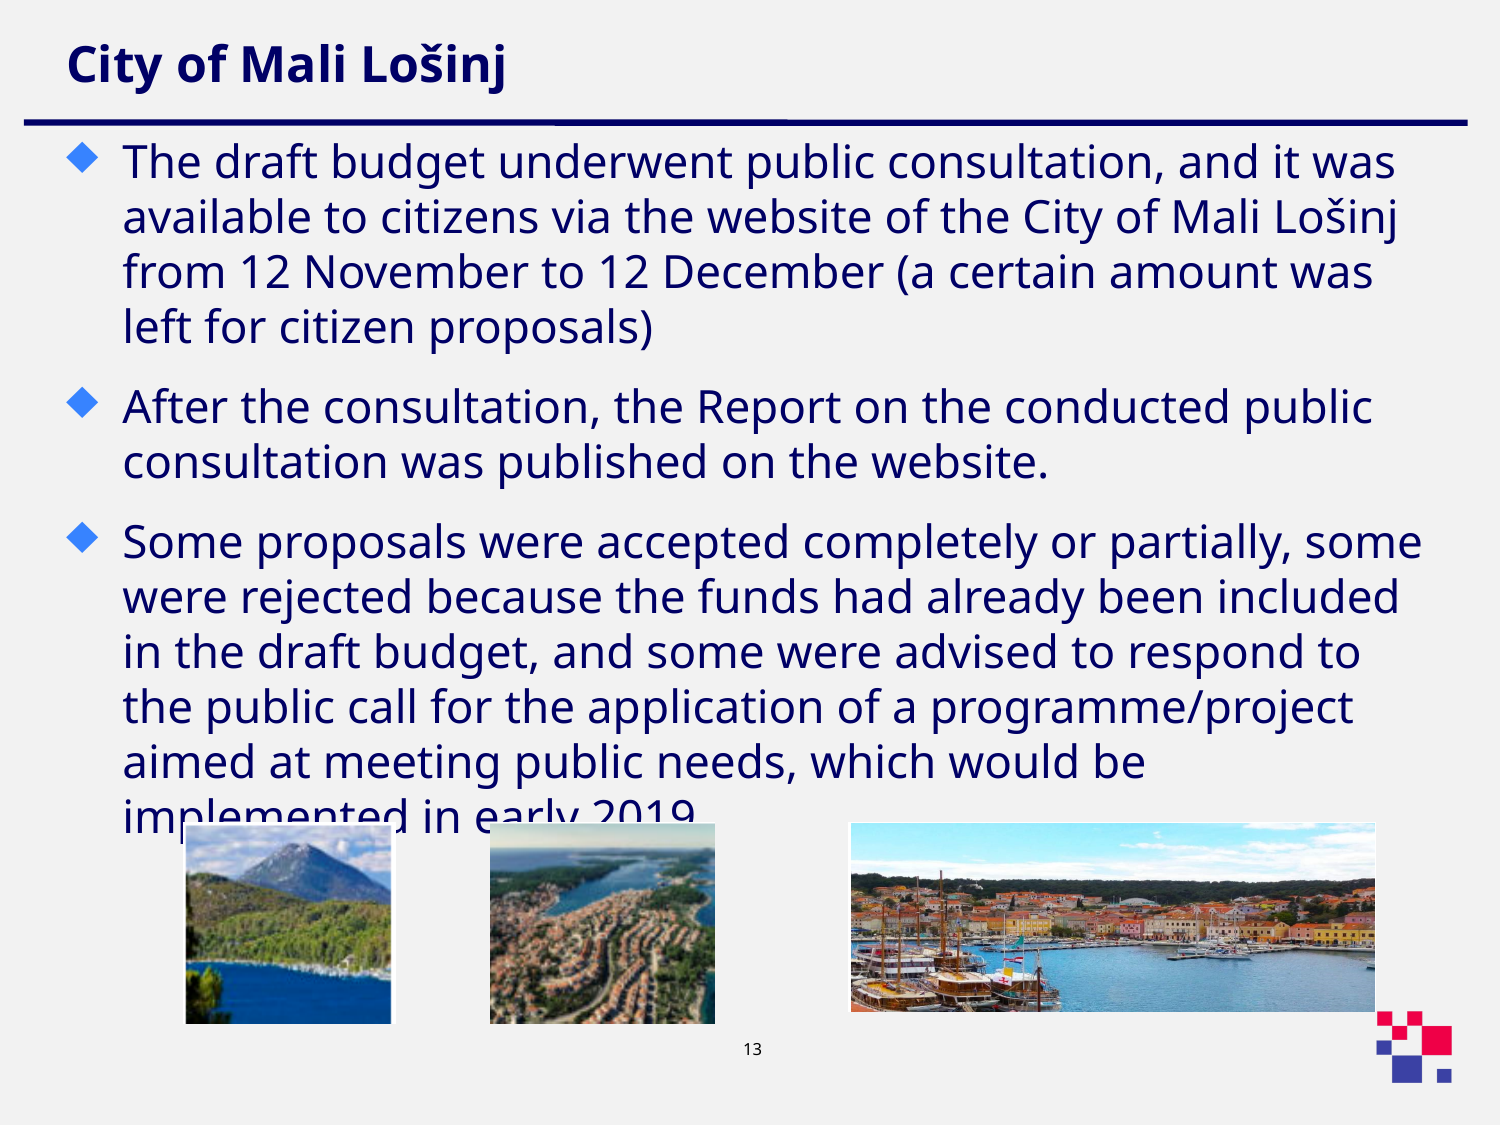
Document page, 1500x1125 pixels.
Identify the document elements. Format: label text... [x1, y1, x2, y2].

picture [489, 822, 715, 1024]
picture [848, 822, 1453, 1083]
list The draft budget underwent public consultation, and it was available to citizens via the website of the City of Mali Lošinj from 12 November to 12 December (a certain amount was left for citizen proposals) After the consultation, the Report on the conducted public consultation was published on the website. Some proposals were accepted completely or partially, some were rejected because the funds had already been included in the draft budget, and some were advised to respond to the public call for the application of a programme/project aimed at meeting public needs, which would be implemented in early 2019. [51, 125, 1452, 1106]
title City of Mali Lošinj [51, 0, 1424, 125]
picture [182, 822, 396, 1024]
